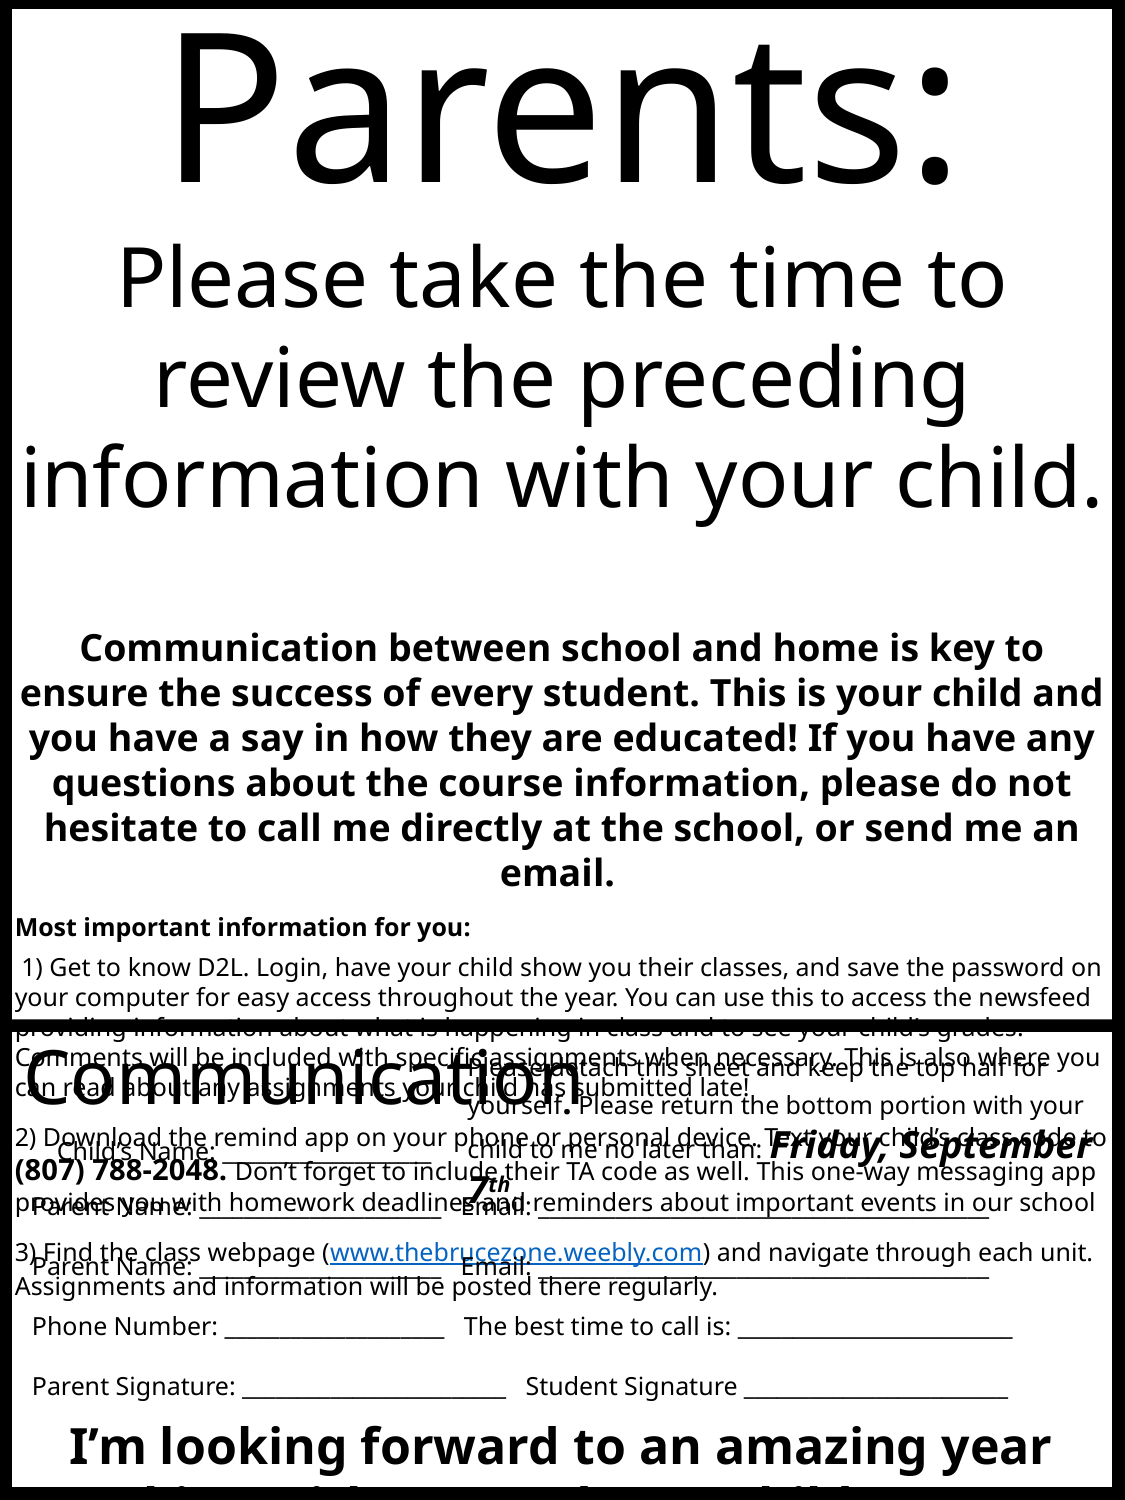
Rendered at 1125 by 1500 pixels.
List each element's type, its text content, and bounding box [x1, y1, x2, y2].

text_box Communication [8, 1021, 656, 1127]
text_box [1100, 1219, 1125, 1500]
text_box [0, 1032, 452, 1500]
text_box Child’s Name: ___________________ [42, 1128, 454, 1174]
text_box Please detach this sheet and keep the top half for yourself. Please return the bottom portion with your child to me no later than: Friday, September 7th [452, 1043, 1125, 1219]
text_box [656, 1032, 1125, 1043]
text_box [0, 0, 1125, 1019]
text_box I’m looking forward to an amazing year working with you and your child at OLG. [22, 1407, 1100, 1500]
text_box [0, 1019, 1125, 1032]
text_box Parent Name: ______________________ Email: _________________________________________ Parent Name: ______________________ Email: _________________________________________ Phone Number: ____________________ The best time to call is: _________________________ Parent Signature: ________________________ Student Signature ________________________ [17, 1183, 1119, 1408]
